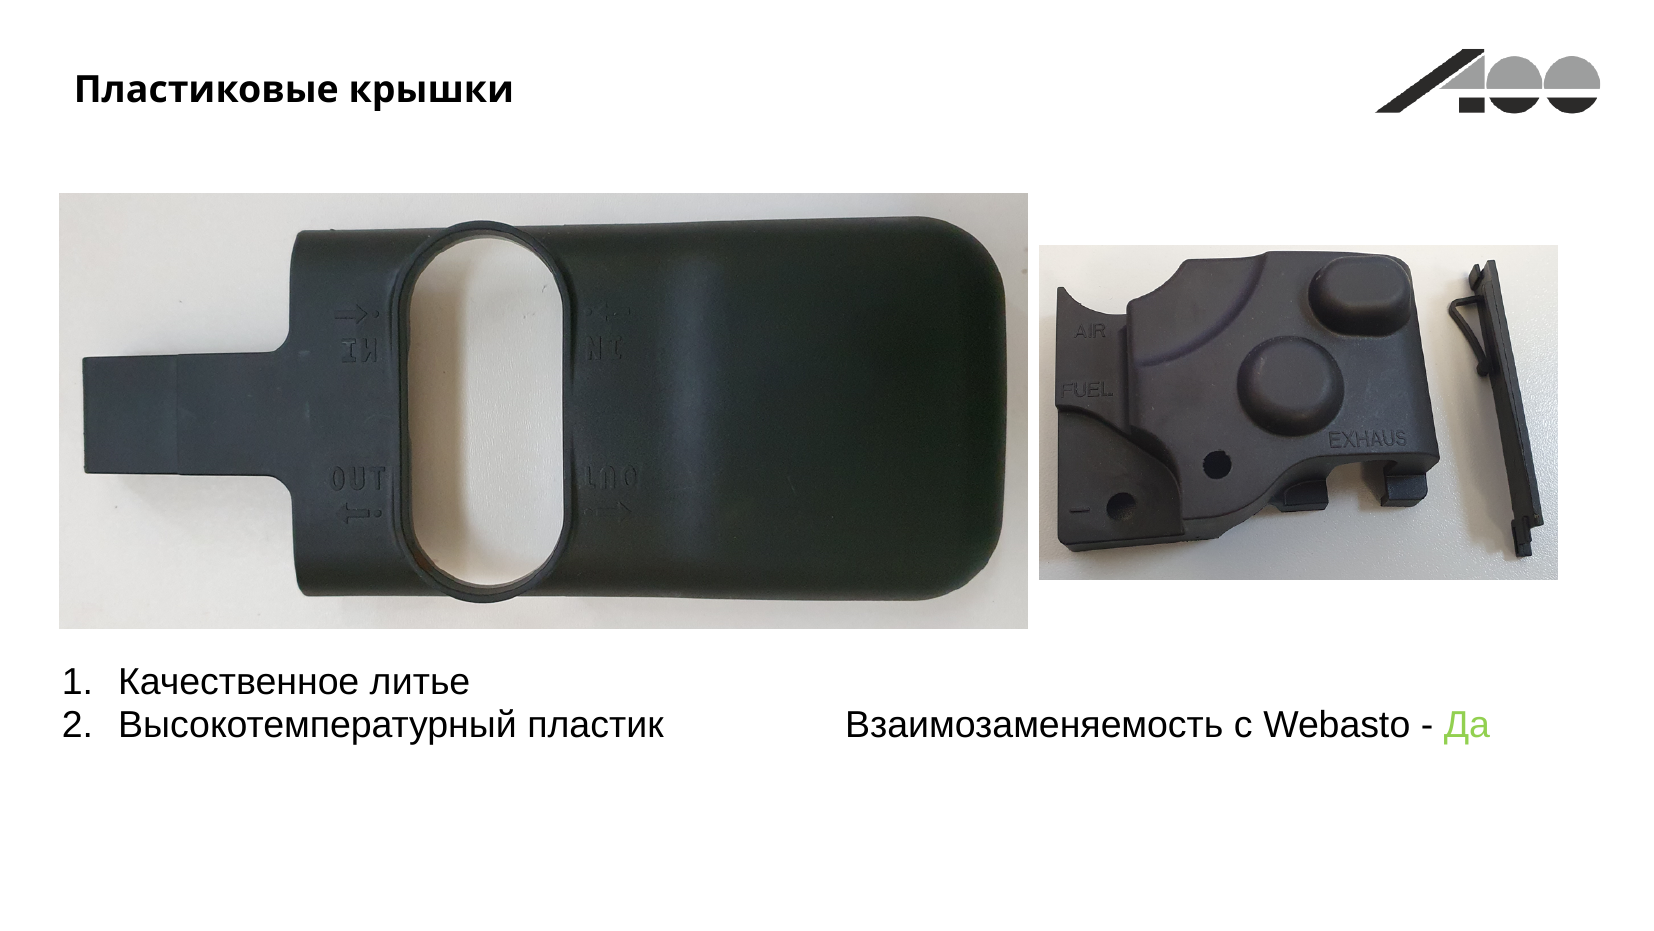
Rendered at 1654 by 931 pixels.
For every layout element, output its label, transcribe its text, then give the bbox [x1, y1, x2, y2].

text_box Качественное литье Высокотемпературный пластик [47, 654, 1040, 796]
picture [1357, 32, 1617, 119]
picture [59, 193, 1028, 630]
picture [1039, 245, 1558, 580]
text_box Взаимозаменяемость с Webasto - Да [830, 696, 1506, 753]
text_box Пластиковые крышки [59, 59, 975, 112]
